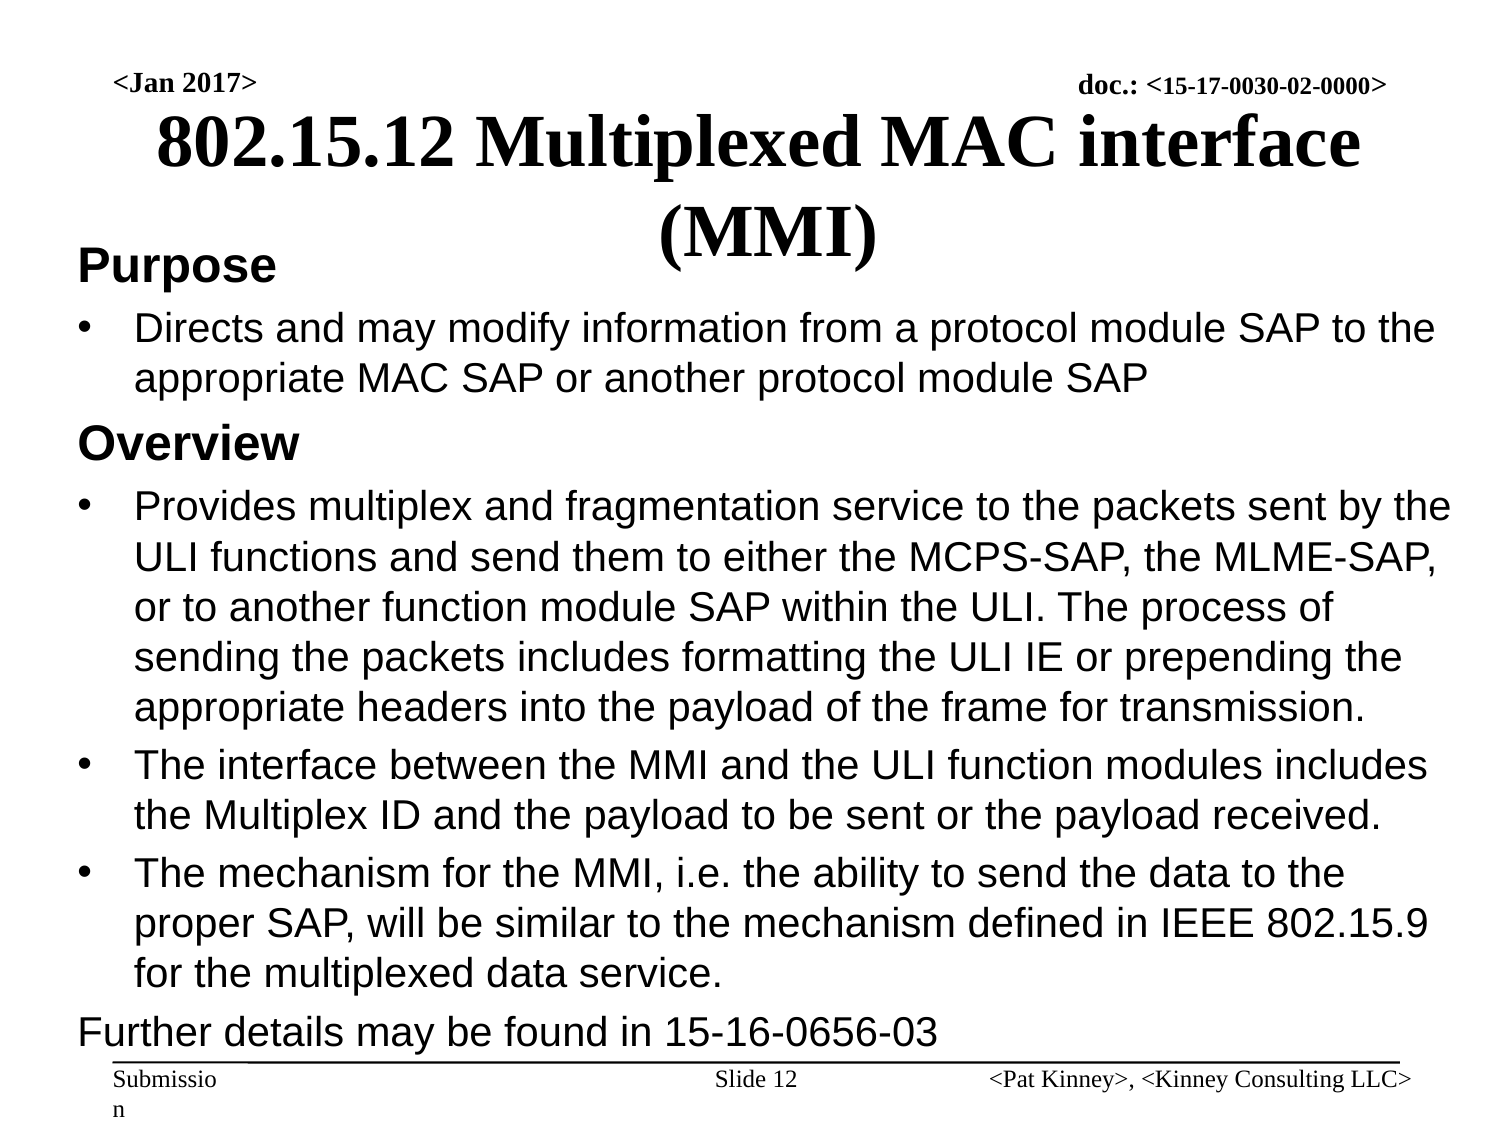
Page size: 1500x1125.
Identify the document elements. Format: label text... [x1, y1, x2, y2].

slide_number Slide 12 [712, 1061, 800, 1093]
footer <Pat Kinney>, <Kinney Consulting LLC> [899, 1061, 1413, 1093]
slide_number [112, 62, 376, 99]
title 802.15.12 Multiplexed MAC interface (MMI) [0, 87, 1500, 275]
list Purpose Directs and may modify information from a protocol module SAP to the appropriate MAC SAP or another protocol module SAP Overview Provides multiplex and fragmentation service to the packets sent by the ULI functions and send them to either the MCPS-SAP, the MLME-SAP, or to another function module SAP within the ULI. The process of sending the packets includes formatting the ULI IE or prepending the appropriate headers into the payload of the frame for transmission. The interface between the MMI and the ULI function modules includes the Multiplex ID and the payload to be sent or the payload received. The mechanism for the MMI, i.e. the ability to send the data to the proper SAP, will be similar to the mechanism defined in IEEE 802.15.9 for the multiplexed data service. Further details may be found in 15-16-0656-03 [62, 224, 1475, 1013]
